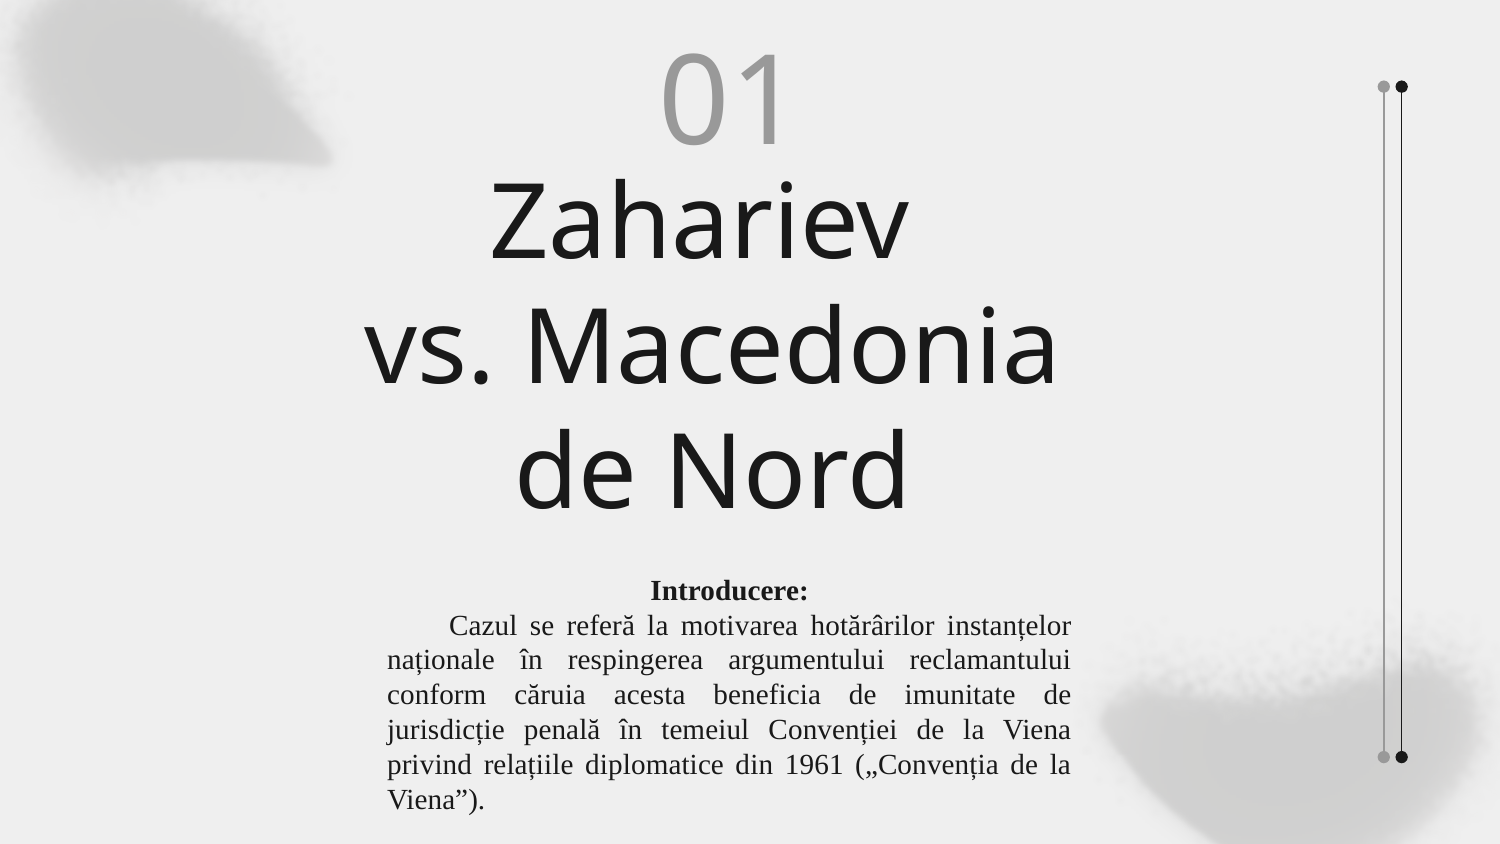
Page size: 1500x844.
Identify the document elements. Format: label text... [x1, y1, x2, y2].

title 01 [609, 26, 817, 165]
text_box Introducere: Cazul se referă la motivarea hotărârilor instanțelor naționale în respingerea argumentului reclamantului conform căruia acesta beneficia de imunitate de jurisdicție penală în temeiul Convenției de la Viena privind relațiile diplomatice din 1961 („Convenția de la Viena”). [372, 555, 1088, 844]
title Zahariev vs. Macedonia de Nord [277, 113, 1149, 544]
